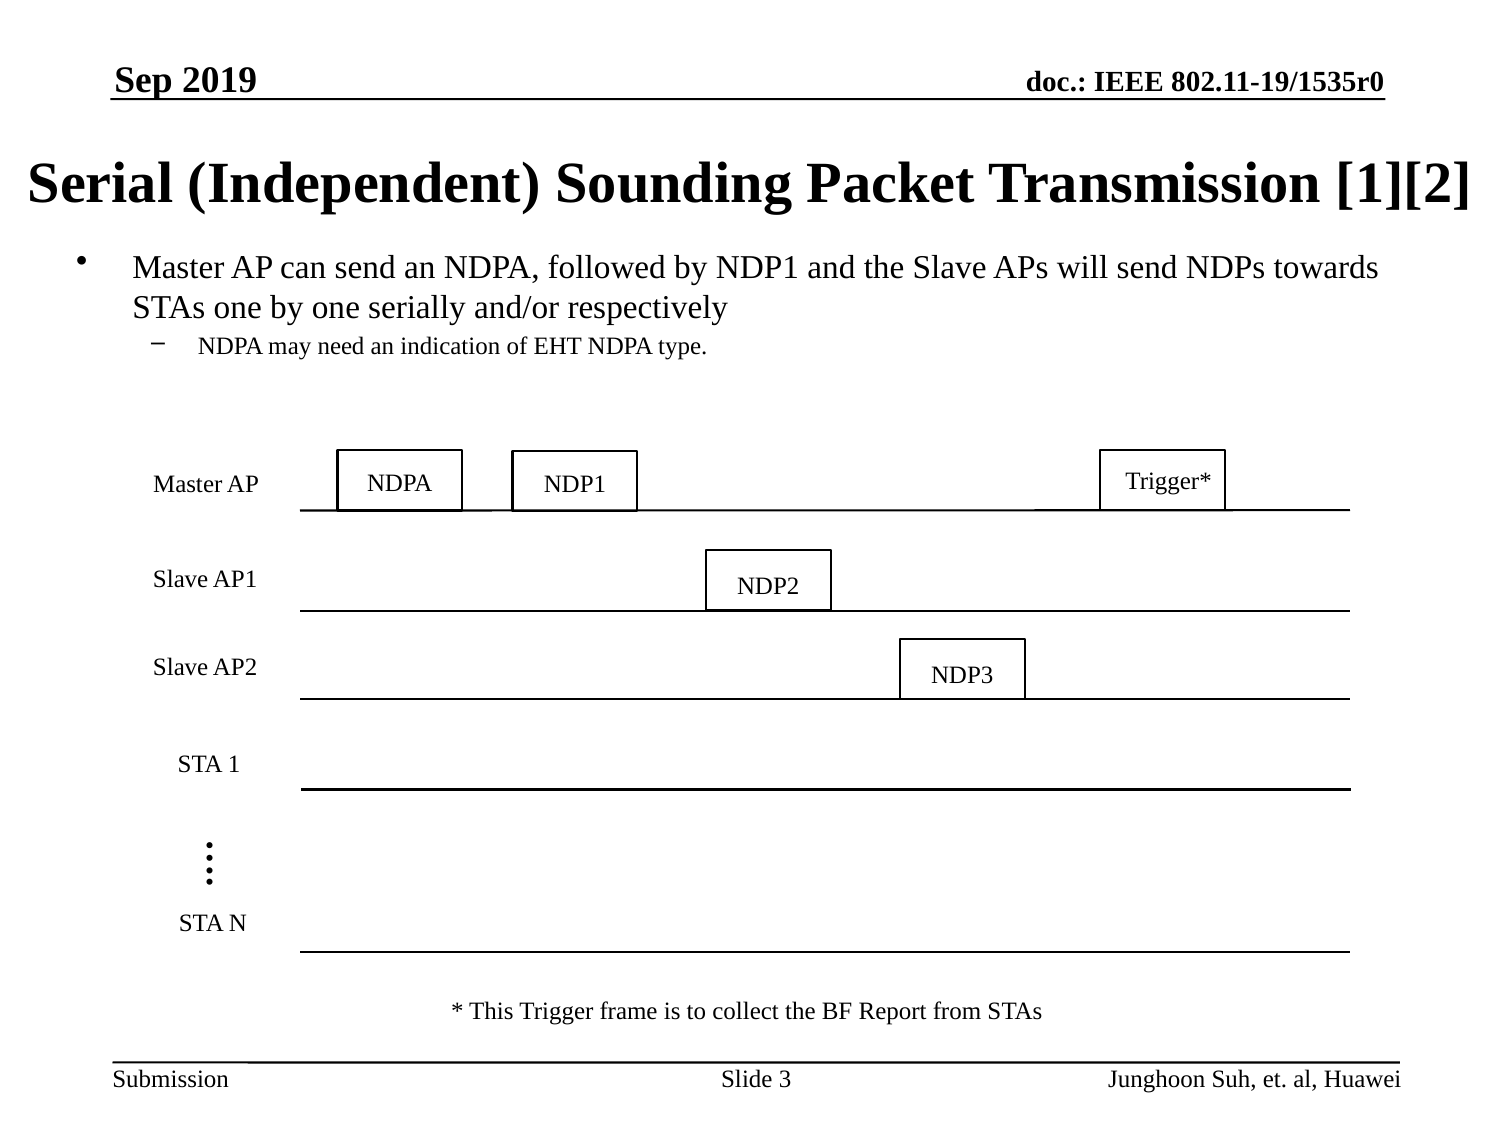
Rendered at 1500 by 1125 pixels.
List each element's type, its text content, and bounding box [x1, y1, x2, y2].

text_box * This Trigger frame is to collect the BF Report from STAs [436, 987, 1059, 1033]
footer Junghoon Suh, et. al, Huawei [1104, 1061, 1402, 1093]
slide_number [114, 54, 265, 101]
slide_number Slide 3 [712, 1061, 800, 1093]
list Master AP can send an NDPA, followed by NDP1 and the Slave APs will send NDPs towards STAs one by one serially and/or respectively NDPA may need an indication of EHT NDPA type. [60, 237, 1450, 400]
title Serial (Independent) Sounding Packet Transmission [1][2] [6, 112, 1495, 246]
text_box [137, 449, 1352, 953]
